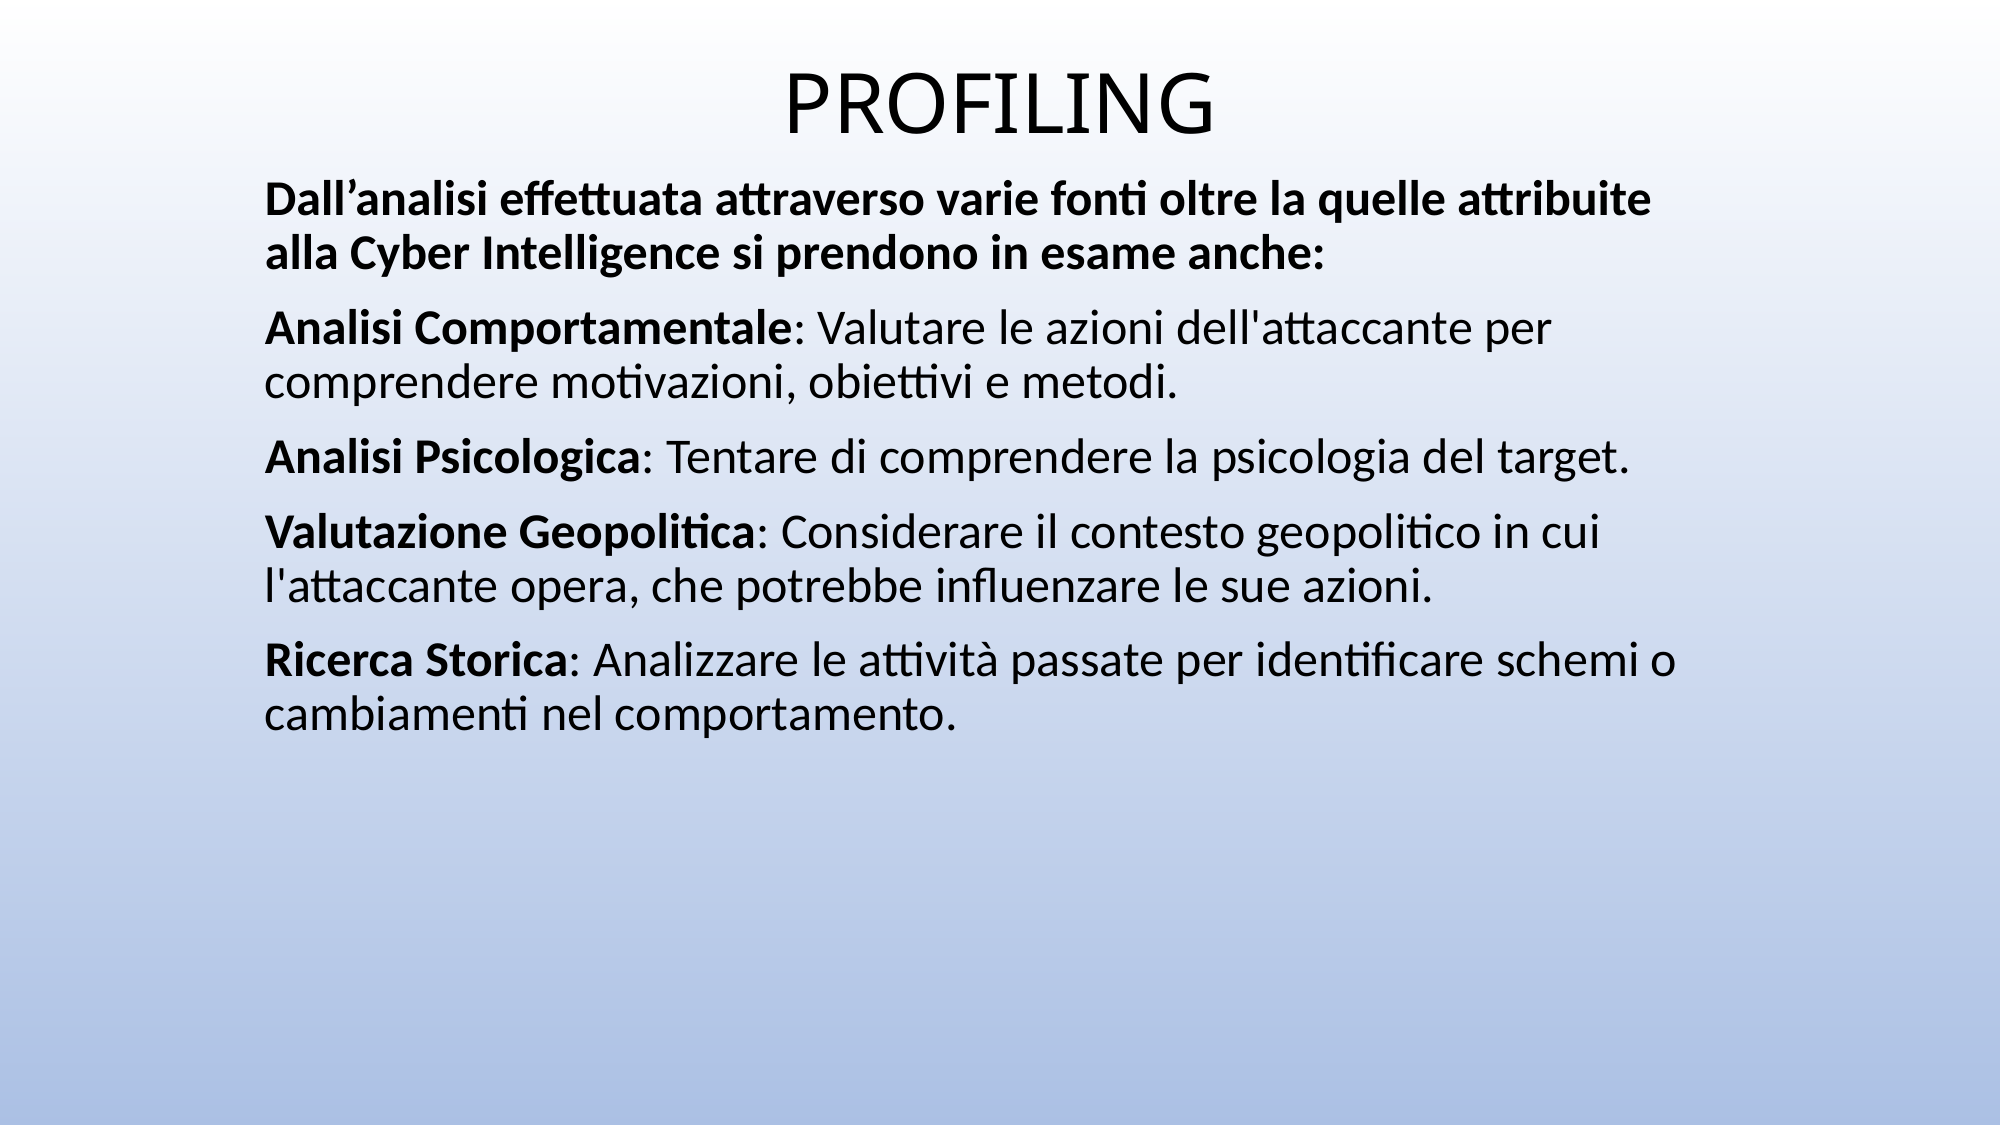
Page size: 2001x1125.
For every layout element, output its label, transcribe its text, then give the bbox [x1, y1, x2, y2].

subtitle Dall’analisi effettuata attraverso varie fonti oltre la quelle attribuite alla Cyber Intelligence si prendono in esame anche: Analisi Comportamentale: Valutare le azioni dell'attaccante per comprendere motivazioni, obiettivi e metodi. Analisi Psicologica: Tentare di comprendere la psicologia del target. Valutazione Geopolitica: Considerare il contesto geopolitico in cui l'attaccante opera, che potrebbe influenzare le sue azioni. Ricerca Storica: Analizzare le attività passate per identificare schemi o cambiamenti nel comportamento. [249, 164, 1750, 1058]
title PROFILING [249, 48, 1750, 160]
